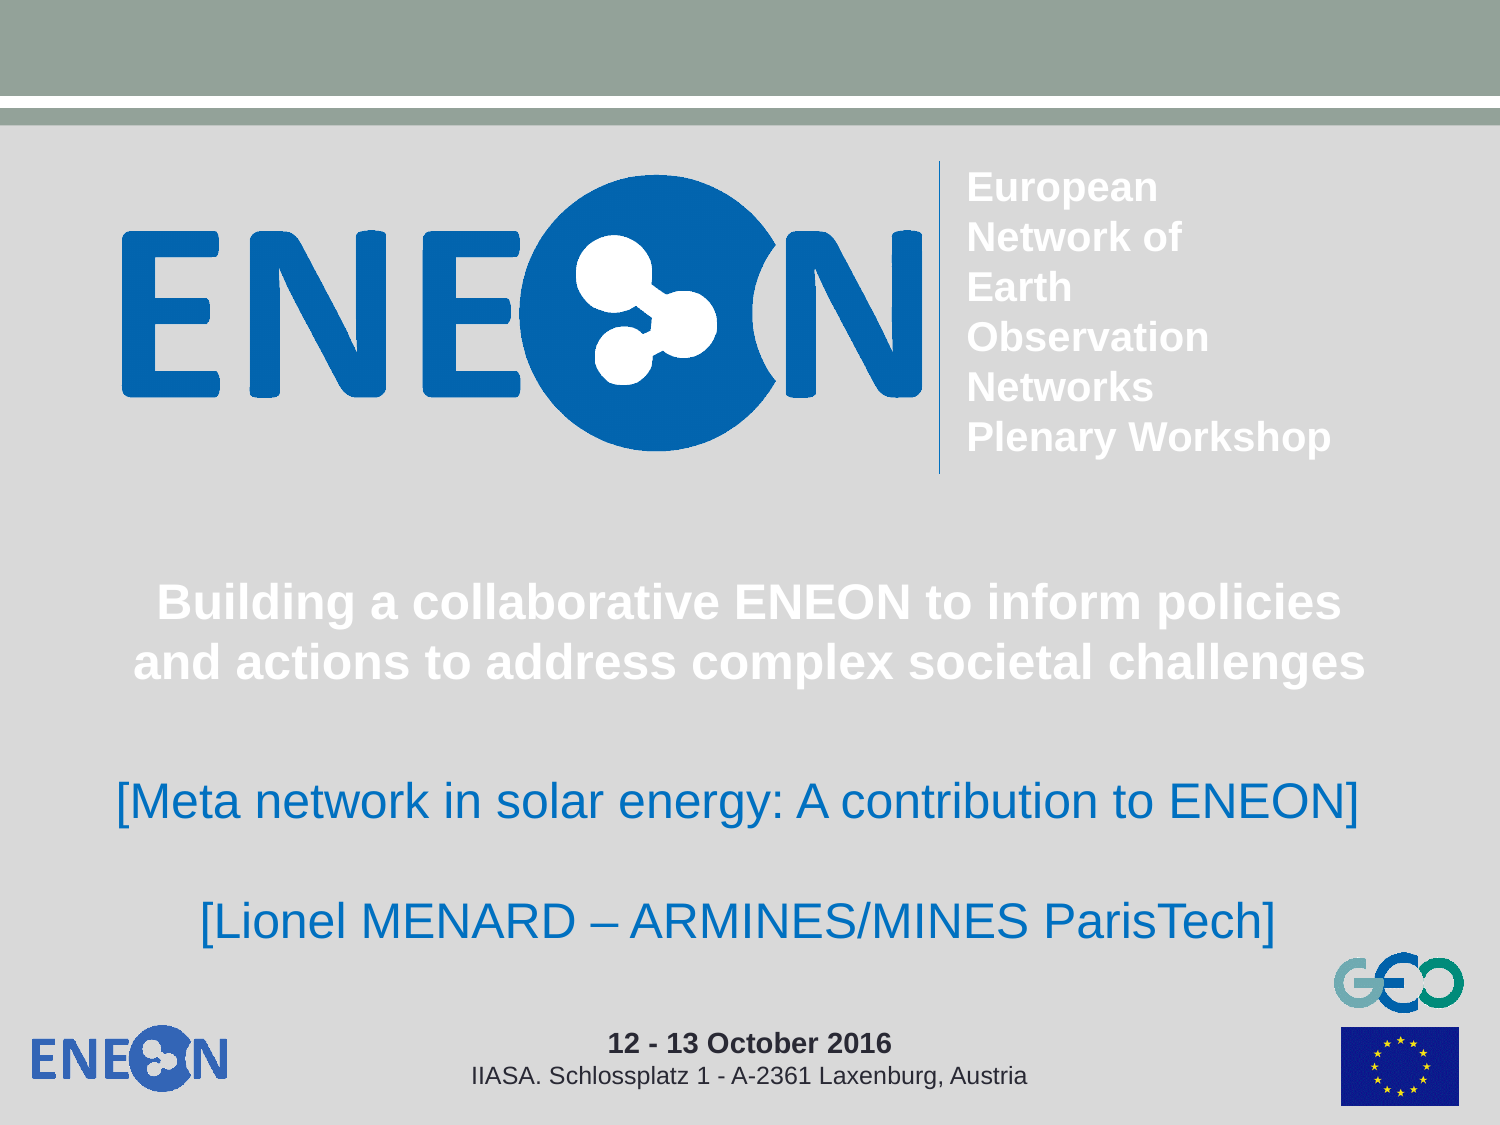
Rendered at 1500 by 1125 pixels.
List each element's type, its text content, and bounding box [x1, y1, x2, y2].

picture [1341, 1027, 1459, 1107]
text_box Building a collaborative ENEON to inform policies and actions to address complex societal challenges [102, 562, 1398, 698]
text_box [Meta network in solar energy: A contribution to ENEON] [Lionel MENARD – ARMINES/MINES ParisTech] [64, 760, 1412, 956]
picture [29, 1021, 228, 1095]
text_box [111, 151, 1389, 481]
text_box 12 - 13 October 2016 IIASA. Schlossplatz 1 - A-2361 Laxenburg, Austria [436, 1017, 1063, 1098]
picture [1332, 952, 1465, 1015]
